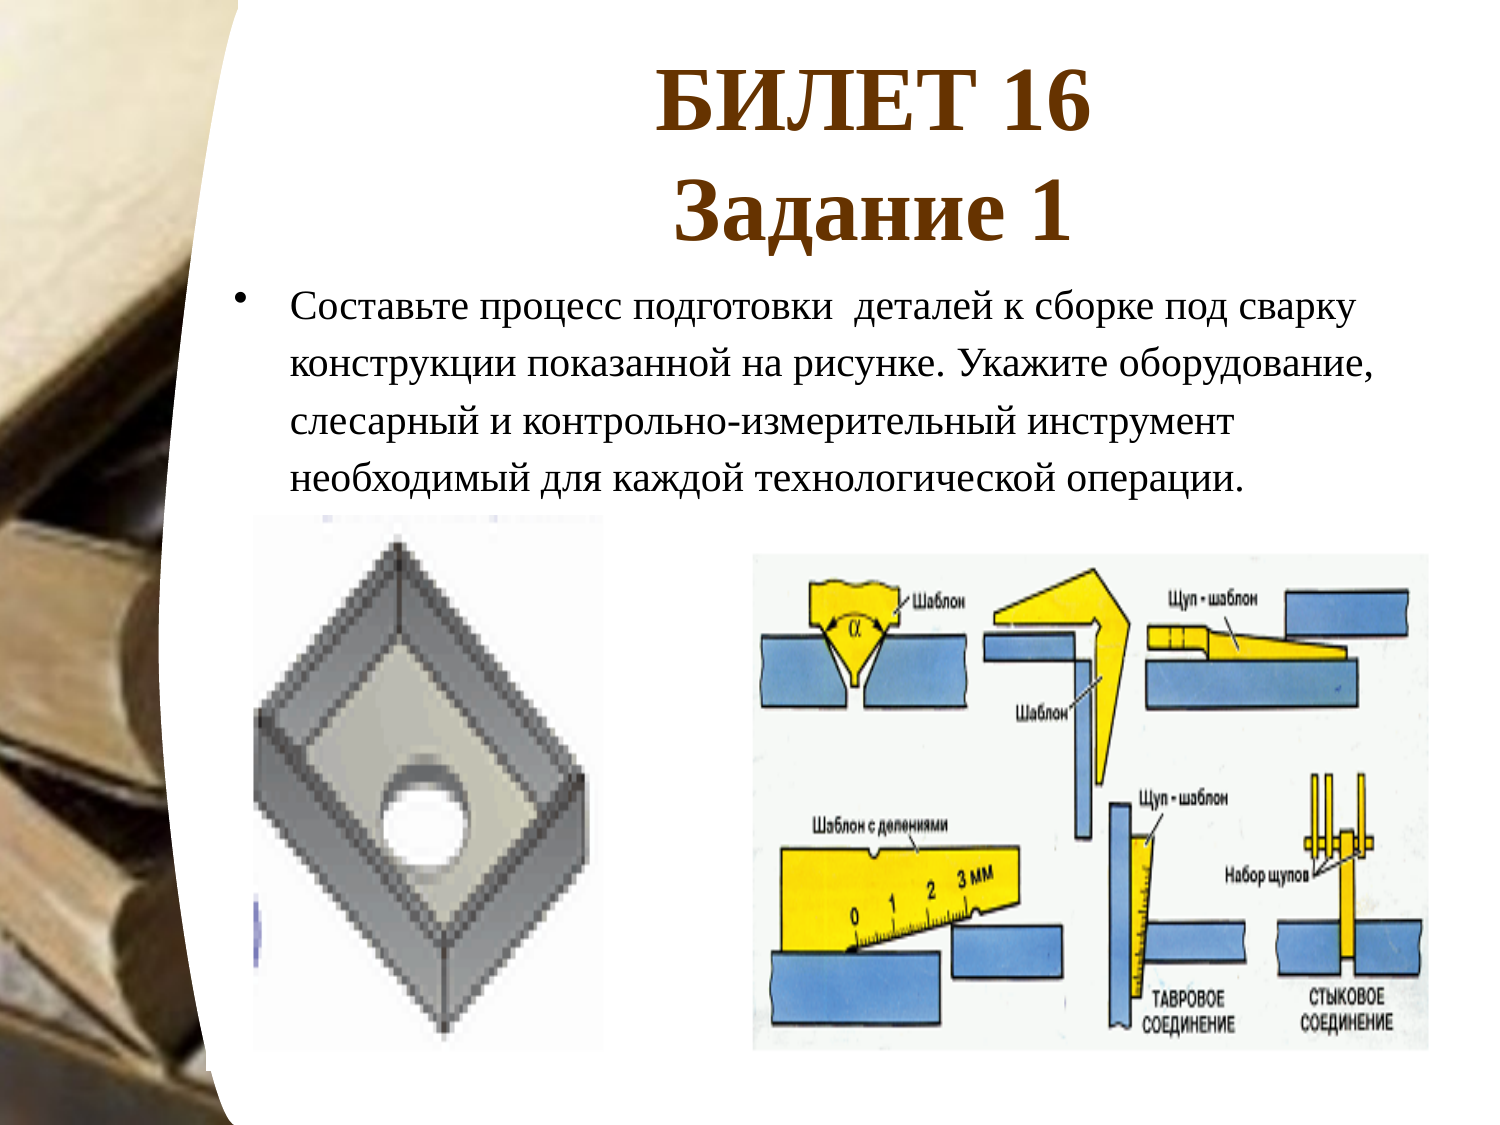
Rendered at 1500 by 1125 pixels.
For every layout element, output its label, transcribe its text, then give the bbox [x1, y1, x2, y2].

title БИЛЕТ 16 Задание 1 [288, 43, 1460, 234]
picture [0, 0, 1448, 1125]
list Составьте процесс подготовки деталей к сборке под сварку конструкции показанной на рисунке. Укажите оборудование, слесарный и контрольно-измерительный инструмент необходимый для каждой технологической операции. [218, 262, 1471, 1005]
